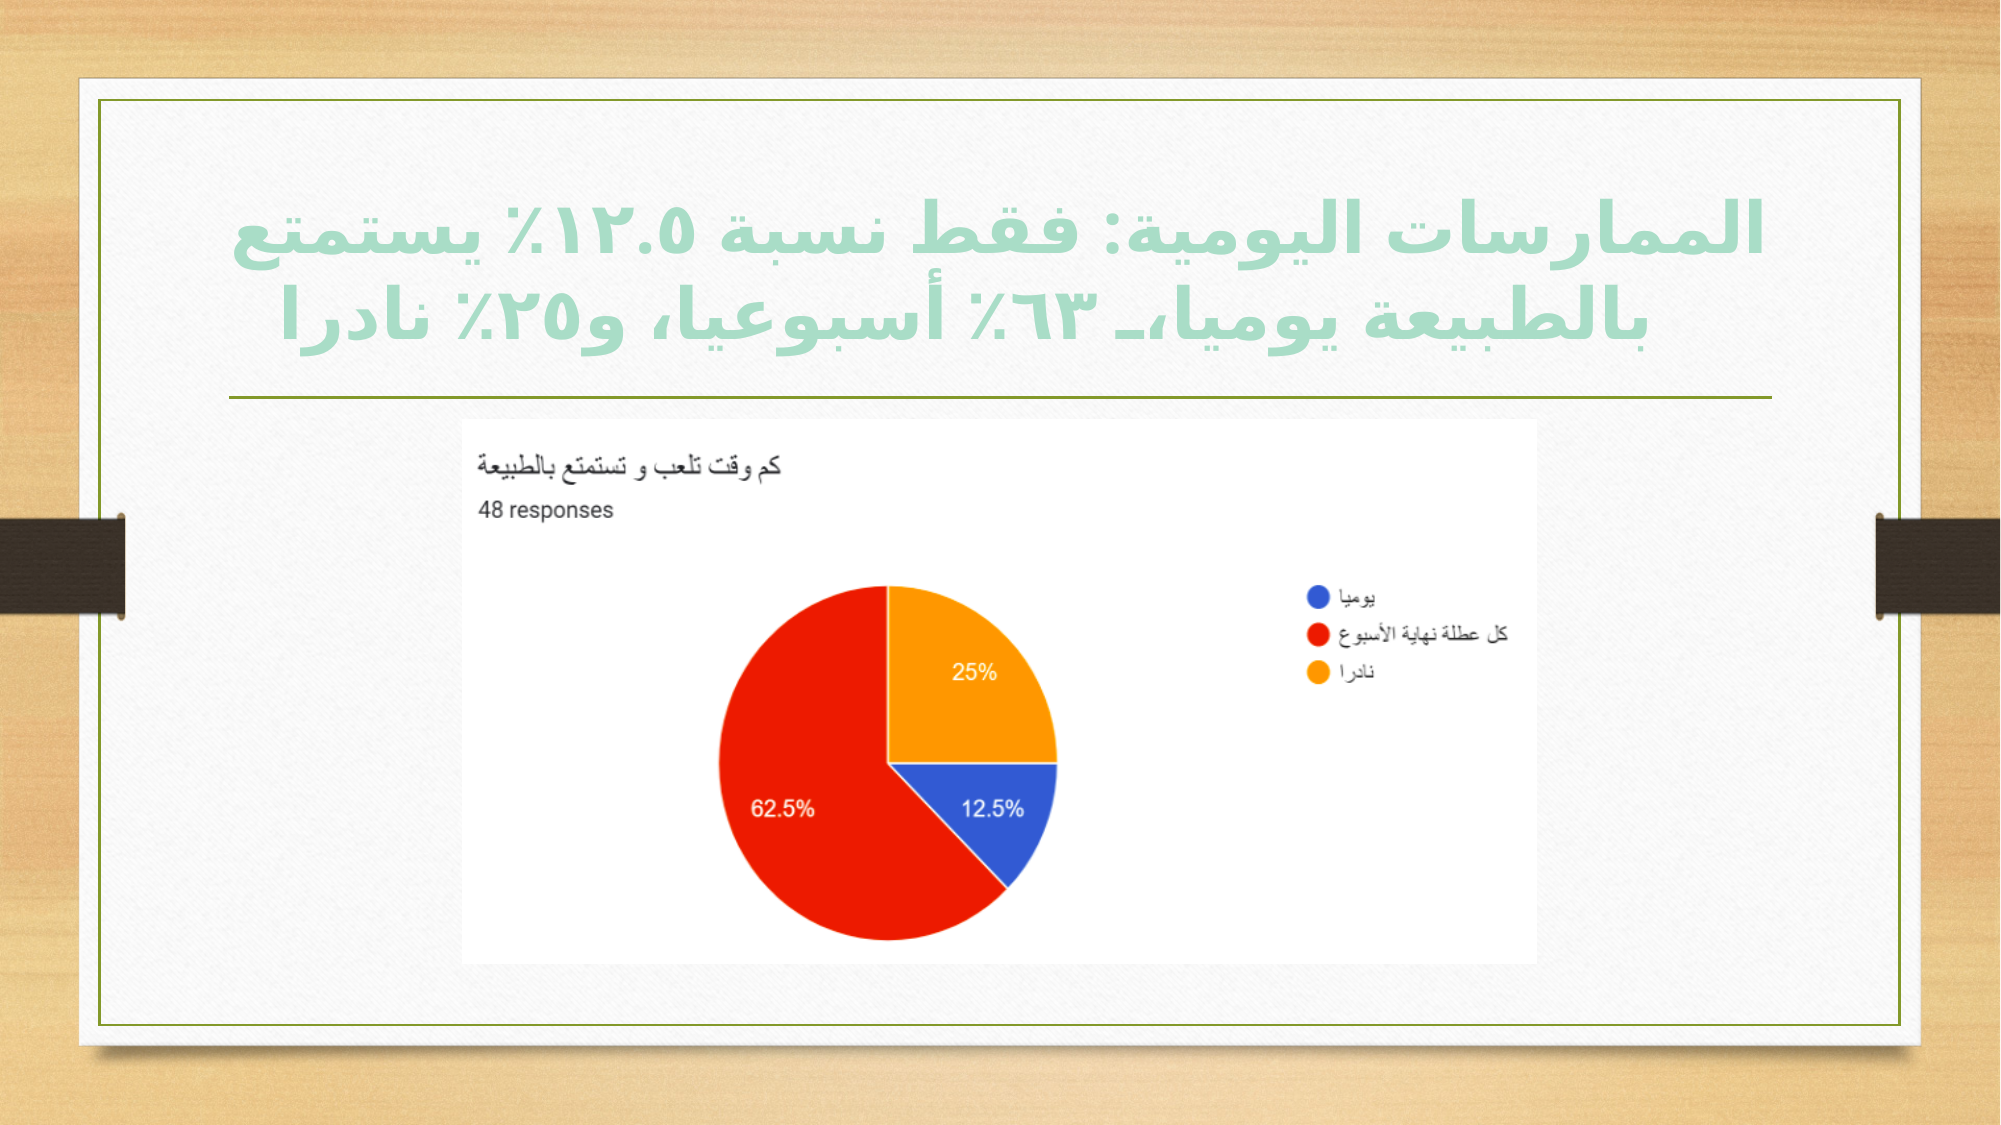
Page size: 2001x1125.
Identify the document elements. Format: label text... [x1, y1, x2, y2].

title الممارسات اليومية: فقط نسبة ١٢.٥٪ يستمتع بالطبيعة يوميا، ٦٣٪ أسبوعيا، و٢٥٪ نادرا [212, 161, 1788, 375]
picture [0, 0, 2001, 1125]
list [462, 419, 1538, 964]
